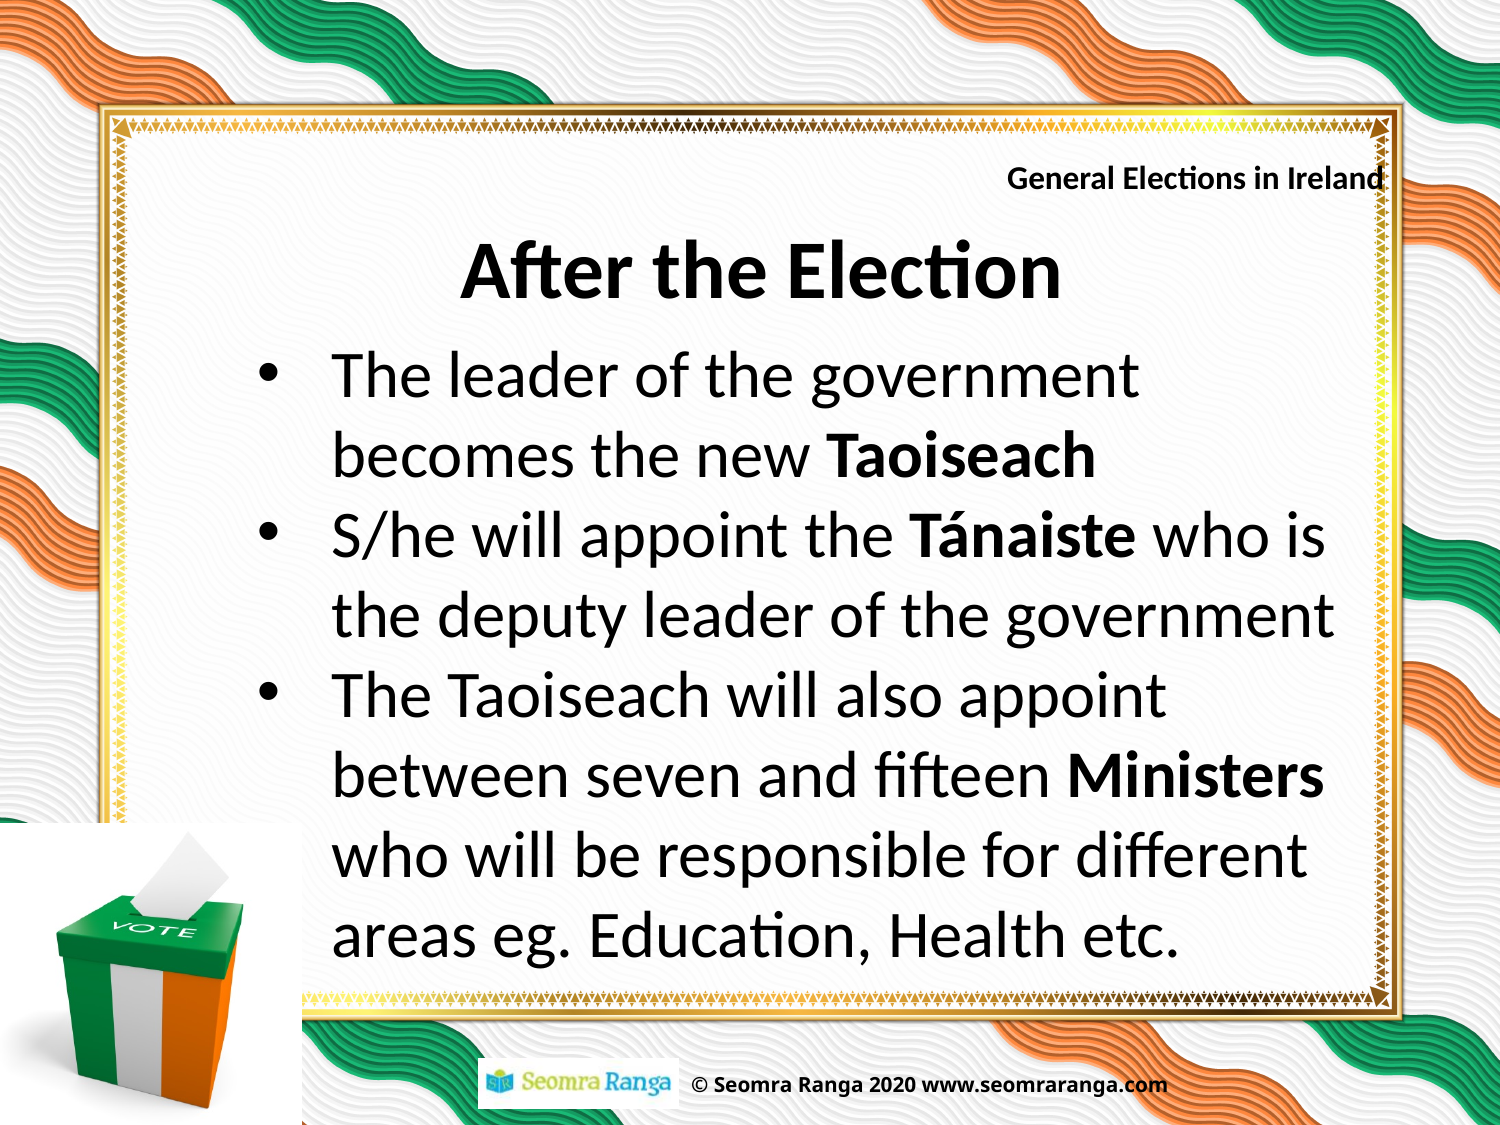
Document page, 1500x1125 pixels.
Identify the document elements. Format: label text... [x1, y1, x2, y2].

picture [0, 0, 1500, 1125]
text_box The leader of the government becomes the new Taoiseach S/he will appoint the Tánaiste who is the deputy leader of the government The Taoiseach will also appoint between seven and fifteen Ministers who will be responsible for different areas eg. Education, Health etc. [242, 323, 1400, 978]
text_box General Elections in Ireland [929, 148, 1400, 204]
text_box After the Election [123, 207, 1400, 323]
text_box © Seomra Ranga 2020 www.seomraranga.com [680, 1060, 1185, 1111]
